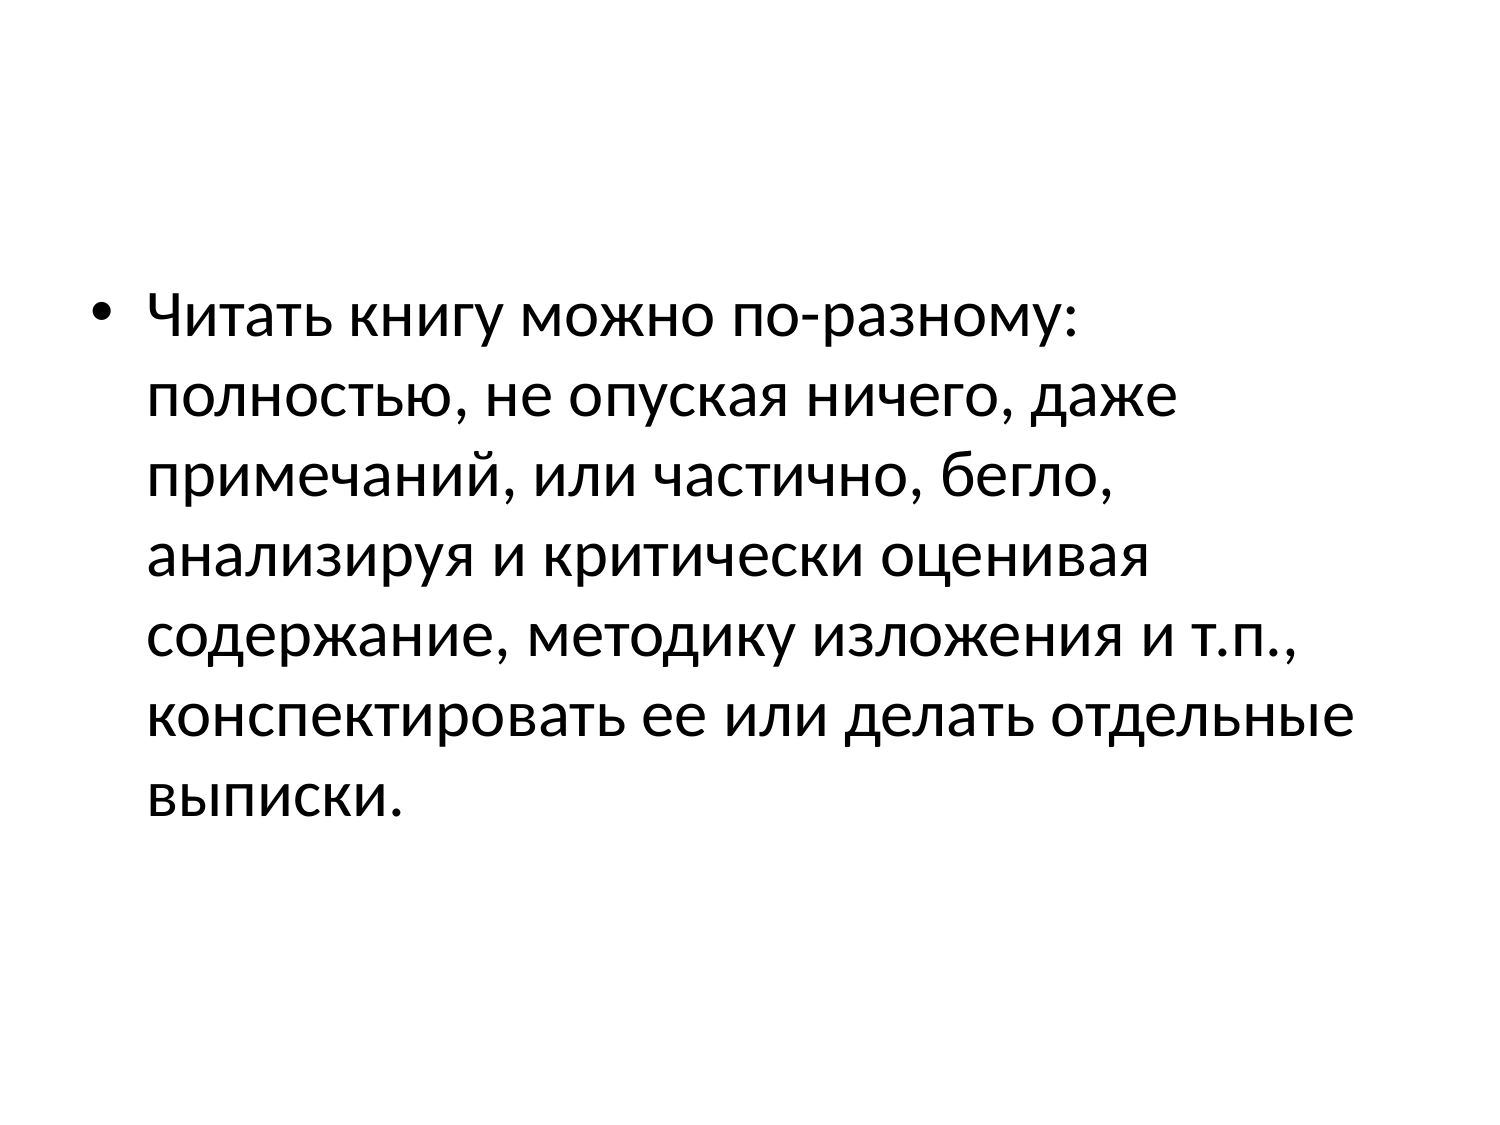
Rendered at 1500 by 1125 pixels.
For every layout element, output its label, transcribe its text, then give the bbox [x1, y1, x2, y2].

list Читать книгу можно по-разному: полностью, не опуская ничего, даже примечаний, или частично, бегло, анализируя и критически оценивая содержание, методику изложения и т.п., конспектировать ее или делать отдельные выписки. [74, 262, 1426, 1006]
